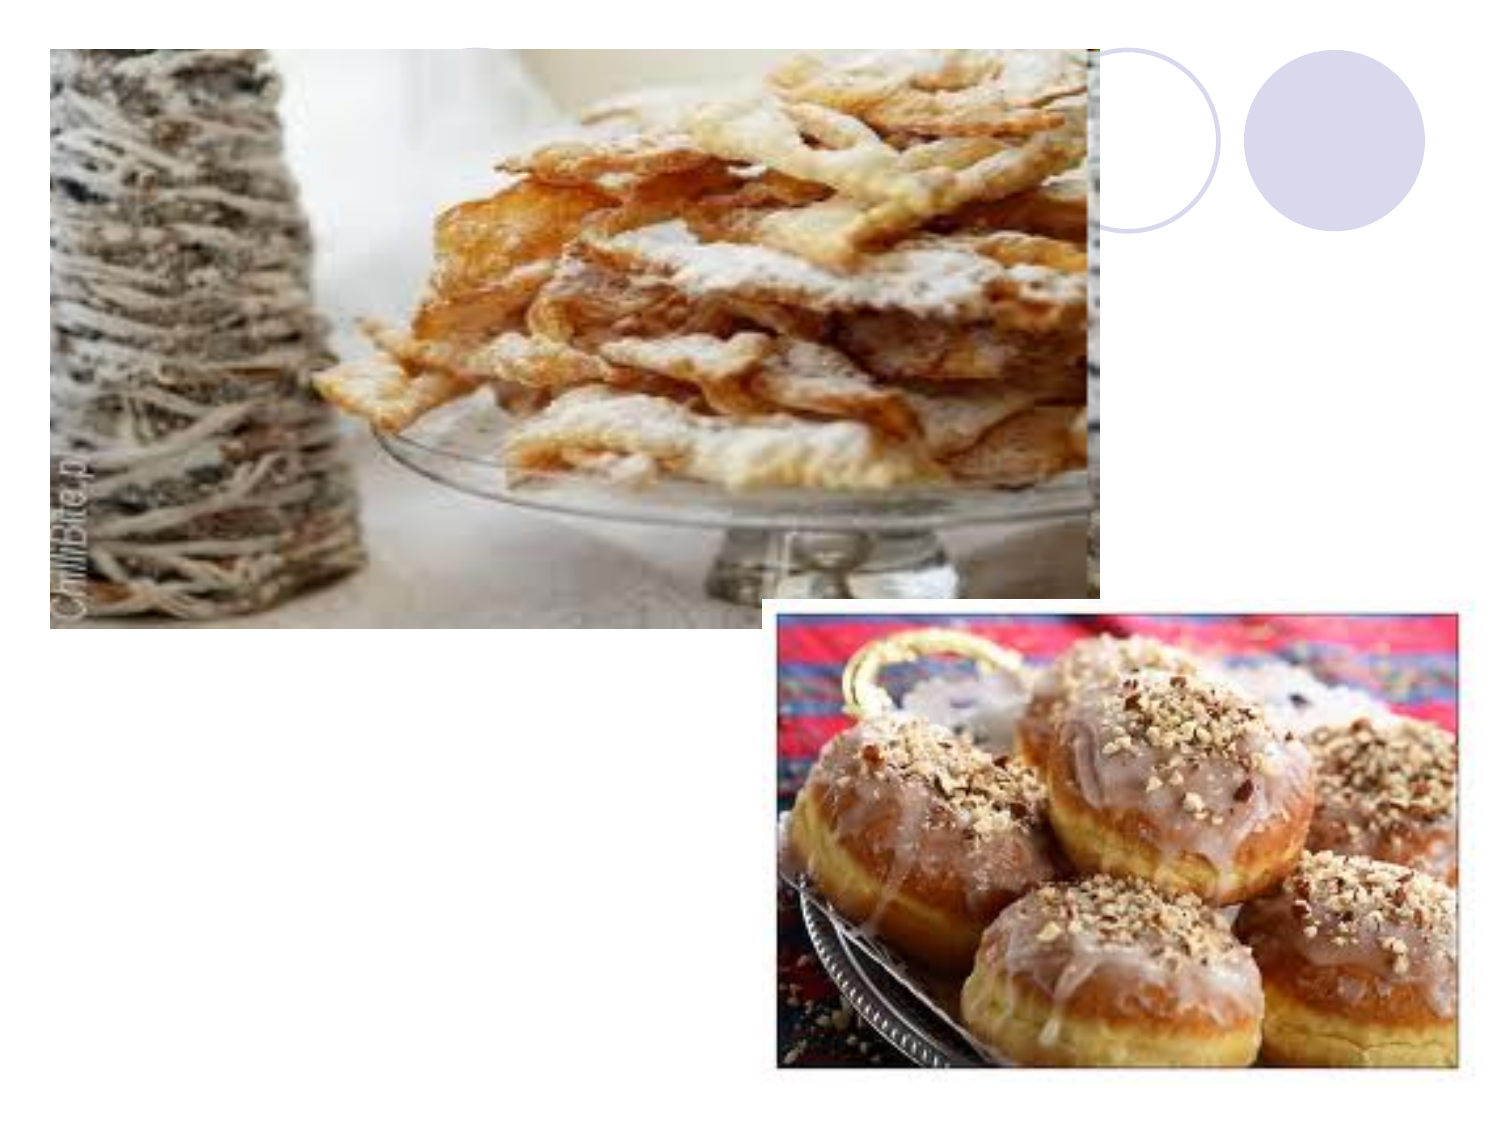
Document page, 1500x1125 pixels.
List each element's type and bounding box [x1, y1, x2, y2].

picture [762, 599, 1476, 1085]
list [49, 49, 1101, 629]
